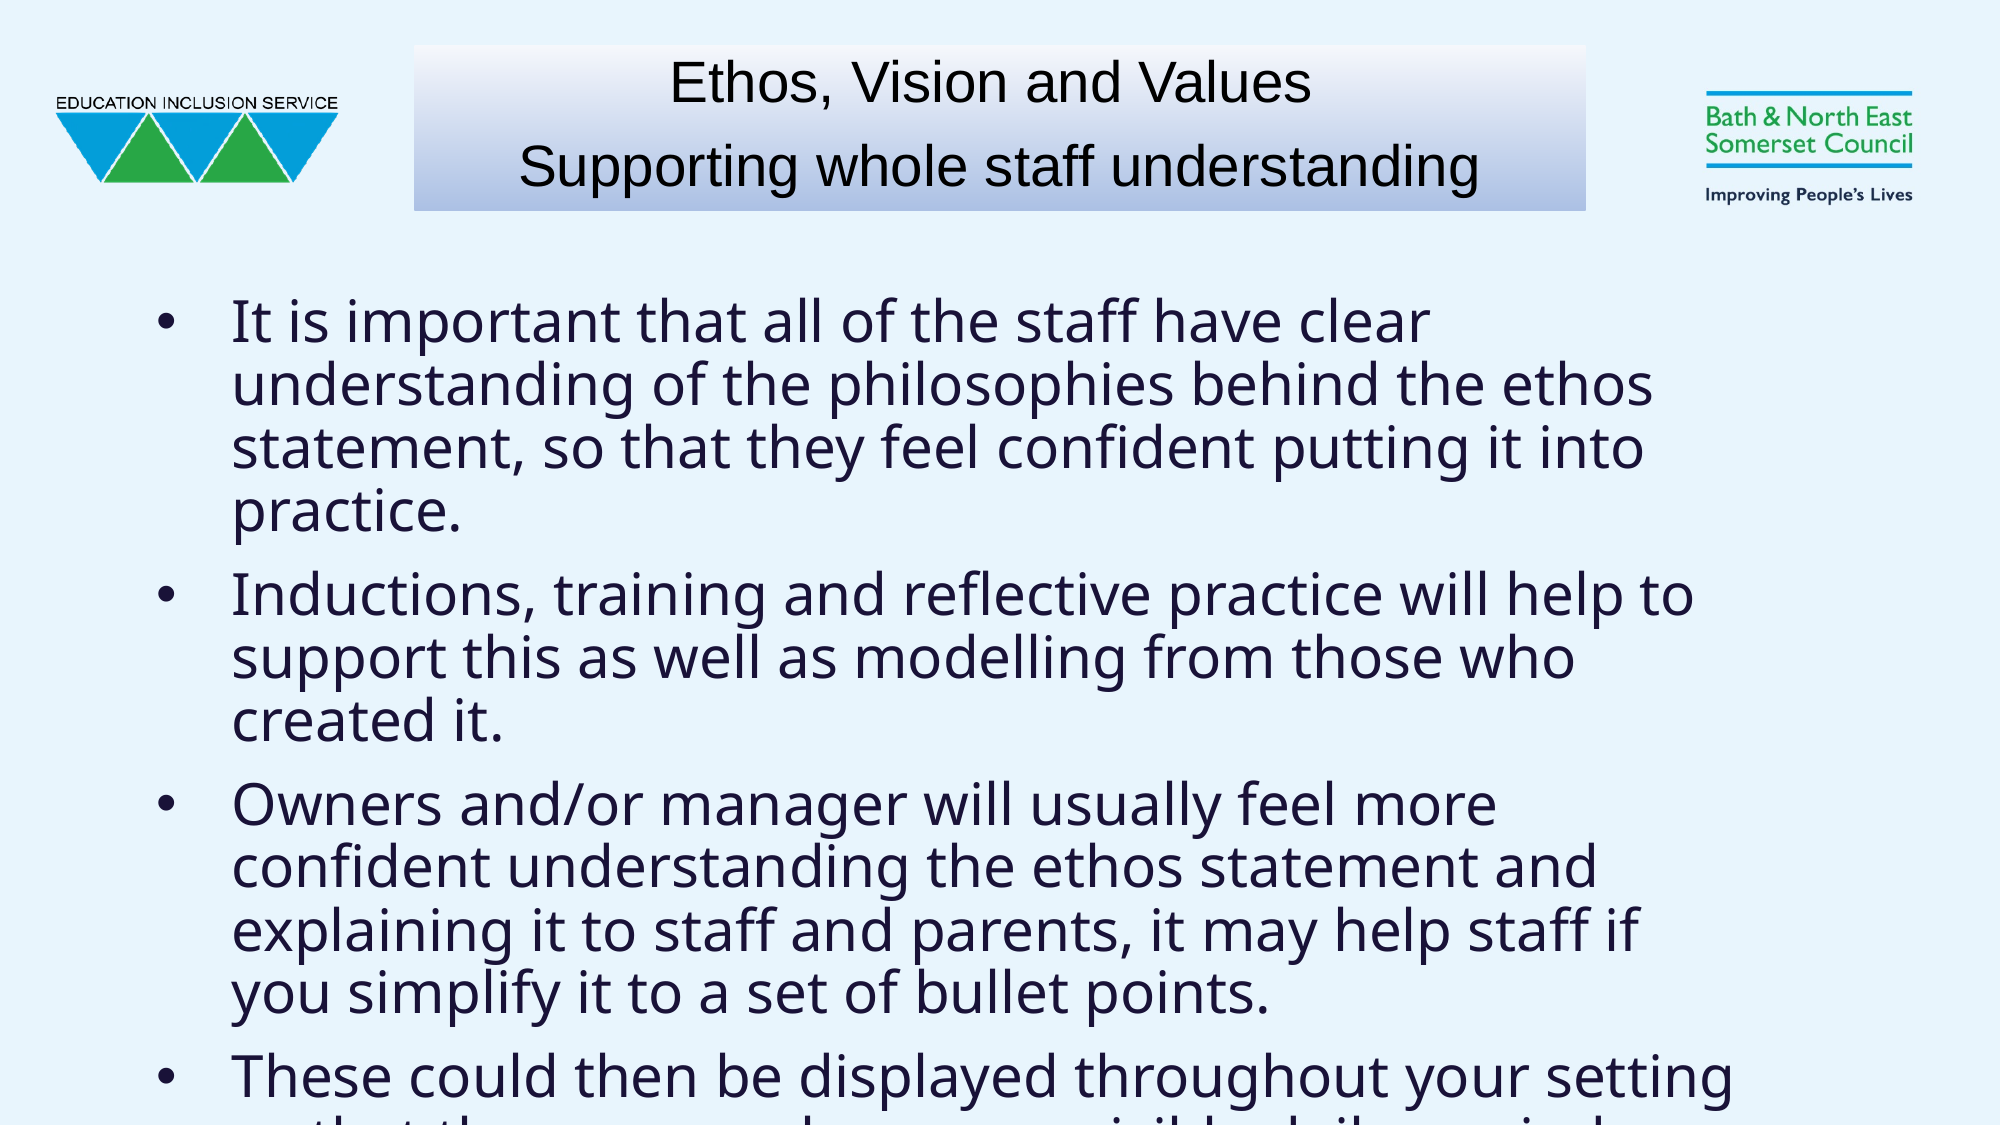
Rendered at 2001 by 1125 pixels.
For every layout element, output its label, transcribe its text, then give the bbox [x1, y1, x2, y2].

list Ethos, Vision and Values Supporting whole staff understanding [414, 45, 1586, 211]
list It is important that all of the staff have clear understanding of the philosophies behind the ethos statement, so that they feel confident putting it into practice. Inductions, training and reflective practice will help to support this as well as modelling from those who created it. Owners and/or manager will usually feel more confident understanding the ethos statement and explaining it to staff and parents, it may help staff if you simplify it to a set of bullet points. These could then be displayed throughout your setting so that those core values are a visible daily reminder. [141, 285, 1766, 1071]
picture [0, 0, 2000, 1125]
